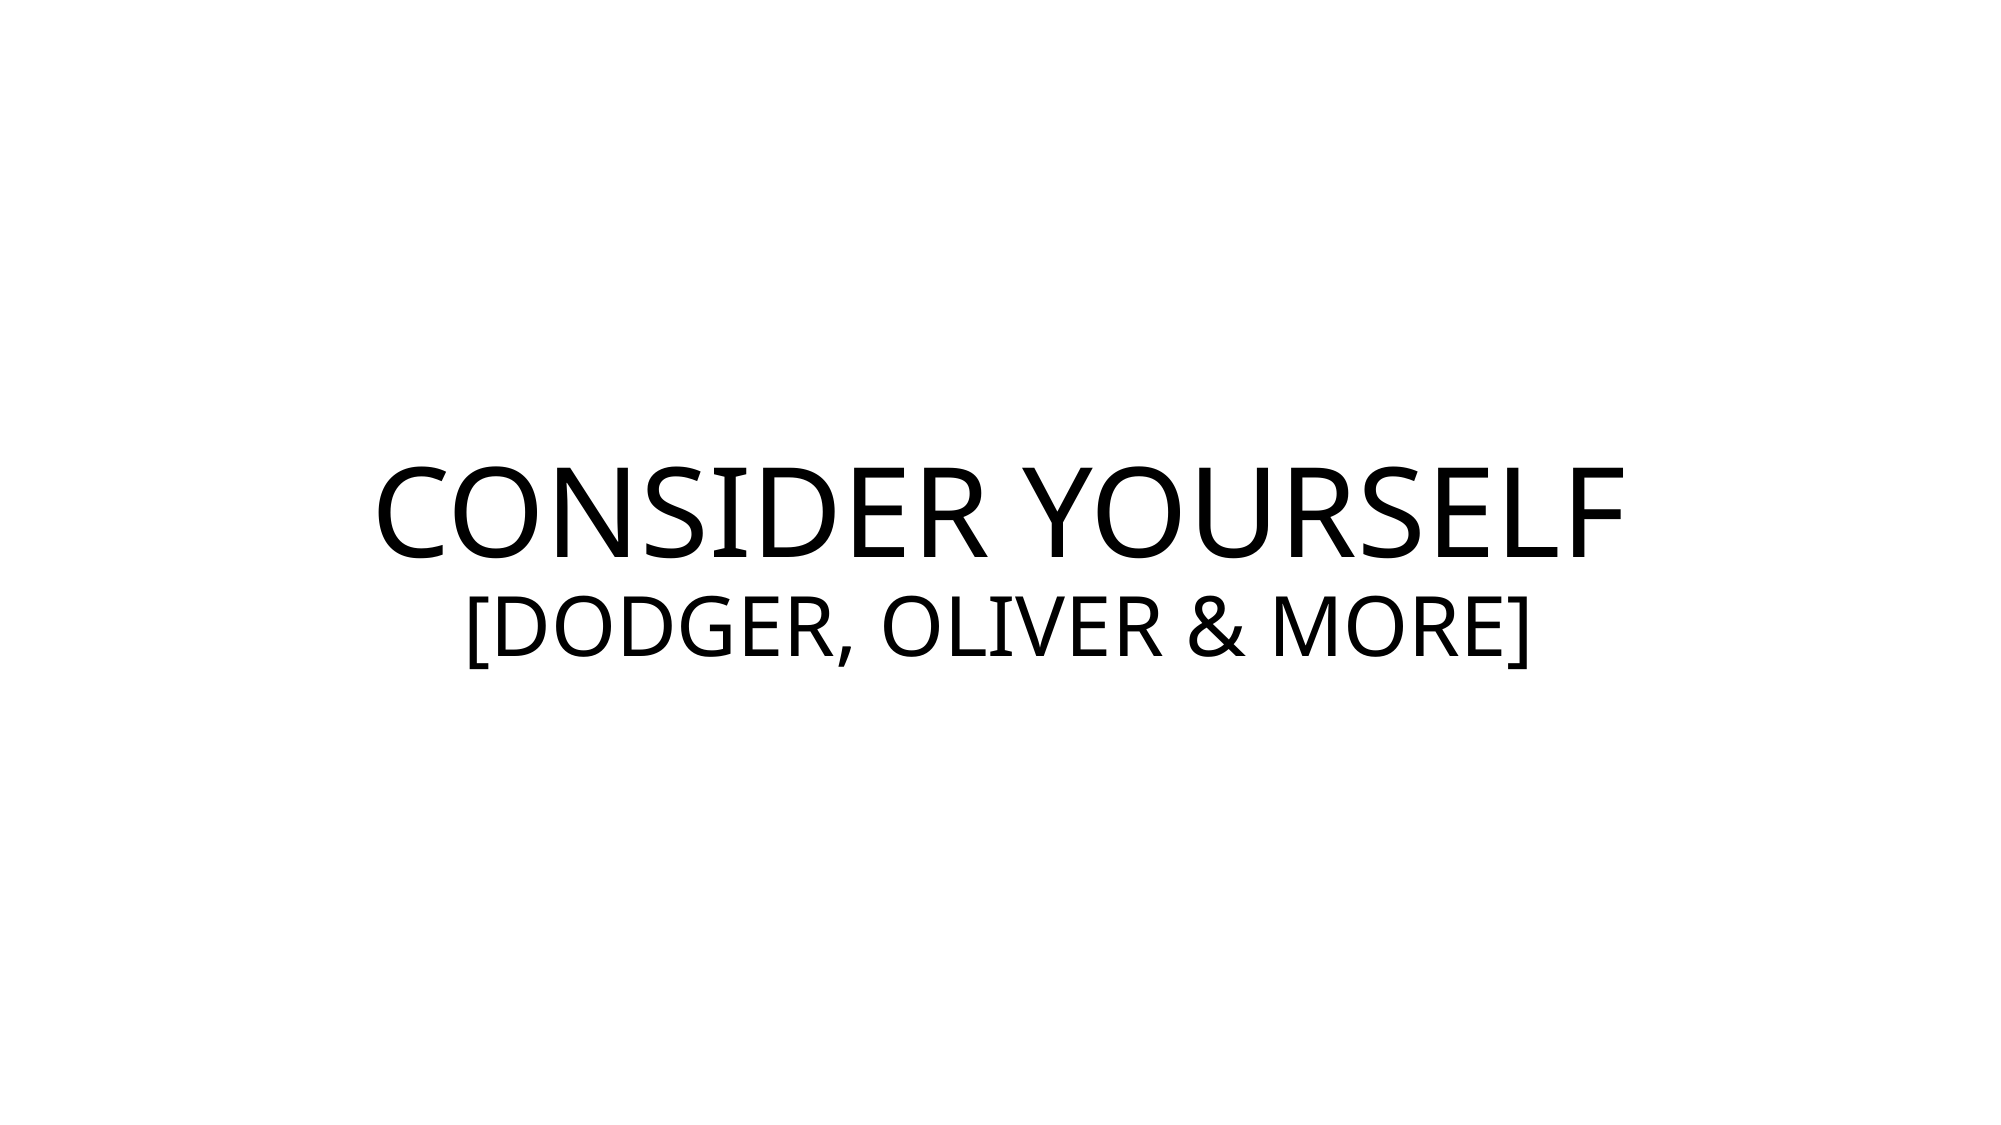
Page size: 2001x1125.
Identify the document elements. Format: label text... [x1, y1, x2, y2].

title CONSIDER YOURSELF [DODGER, OLIVER & MORE] [136, 328, 1862, 797]
